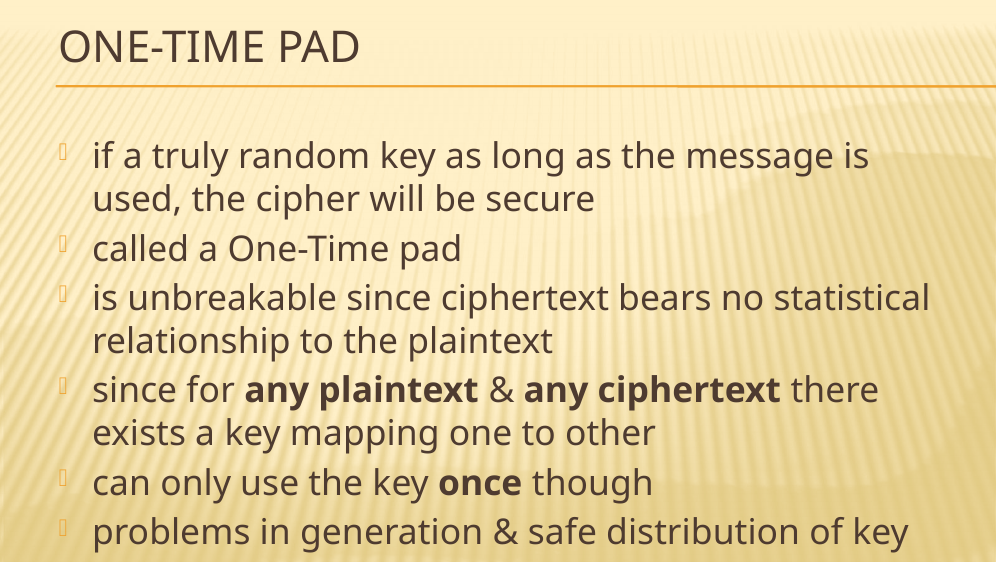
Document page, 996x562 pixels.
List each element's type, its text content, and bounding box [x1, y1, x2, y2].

list if a truly random key as long as the message is used, the cipher will be secure called a One-Time pad is unbreakable since ciphertext bears no statistical relationship to the plaintext since for any plaintext & any ciphertext there exists a key mapping one to other can only use the key once though problems in generation & safe distribution of key [49, 129, 947, 516]
title One-Time Pad [49, 22, 947, 68]
